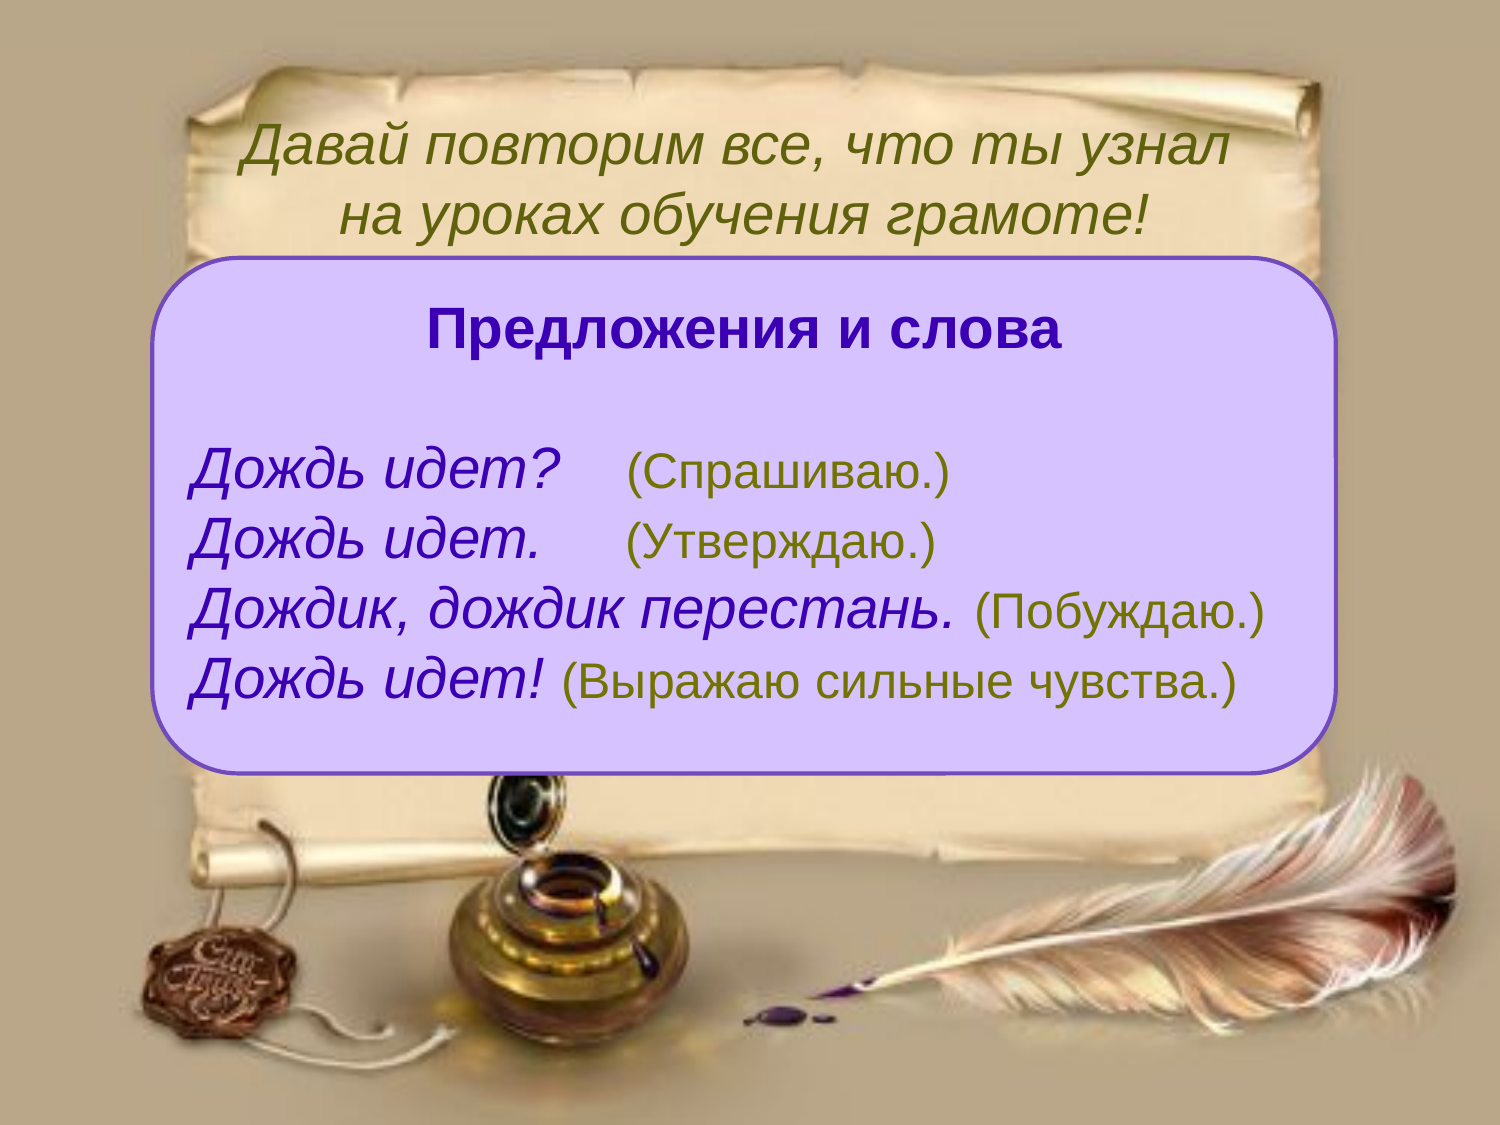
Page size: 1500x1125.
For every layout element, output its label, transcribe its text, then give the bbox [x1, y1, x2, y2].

title Давай повторим все, что ты узнал на уроках обучения грамоте! [70, 93, 1421, 259]
picture [0, 0, 1500, 1125]
text_box Предложения и слова Дождь идет? (Спрашиваю.) Дождь идет. (Утверждаю.) Дождик, дождик перестань. (Побуждаю.) Дождь идет! (Выражаю сильные чувства.) [150, 255, 1338, 776]
